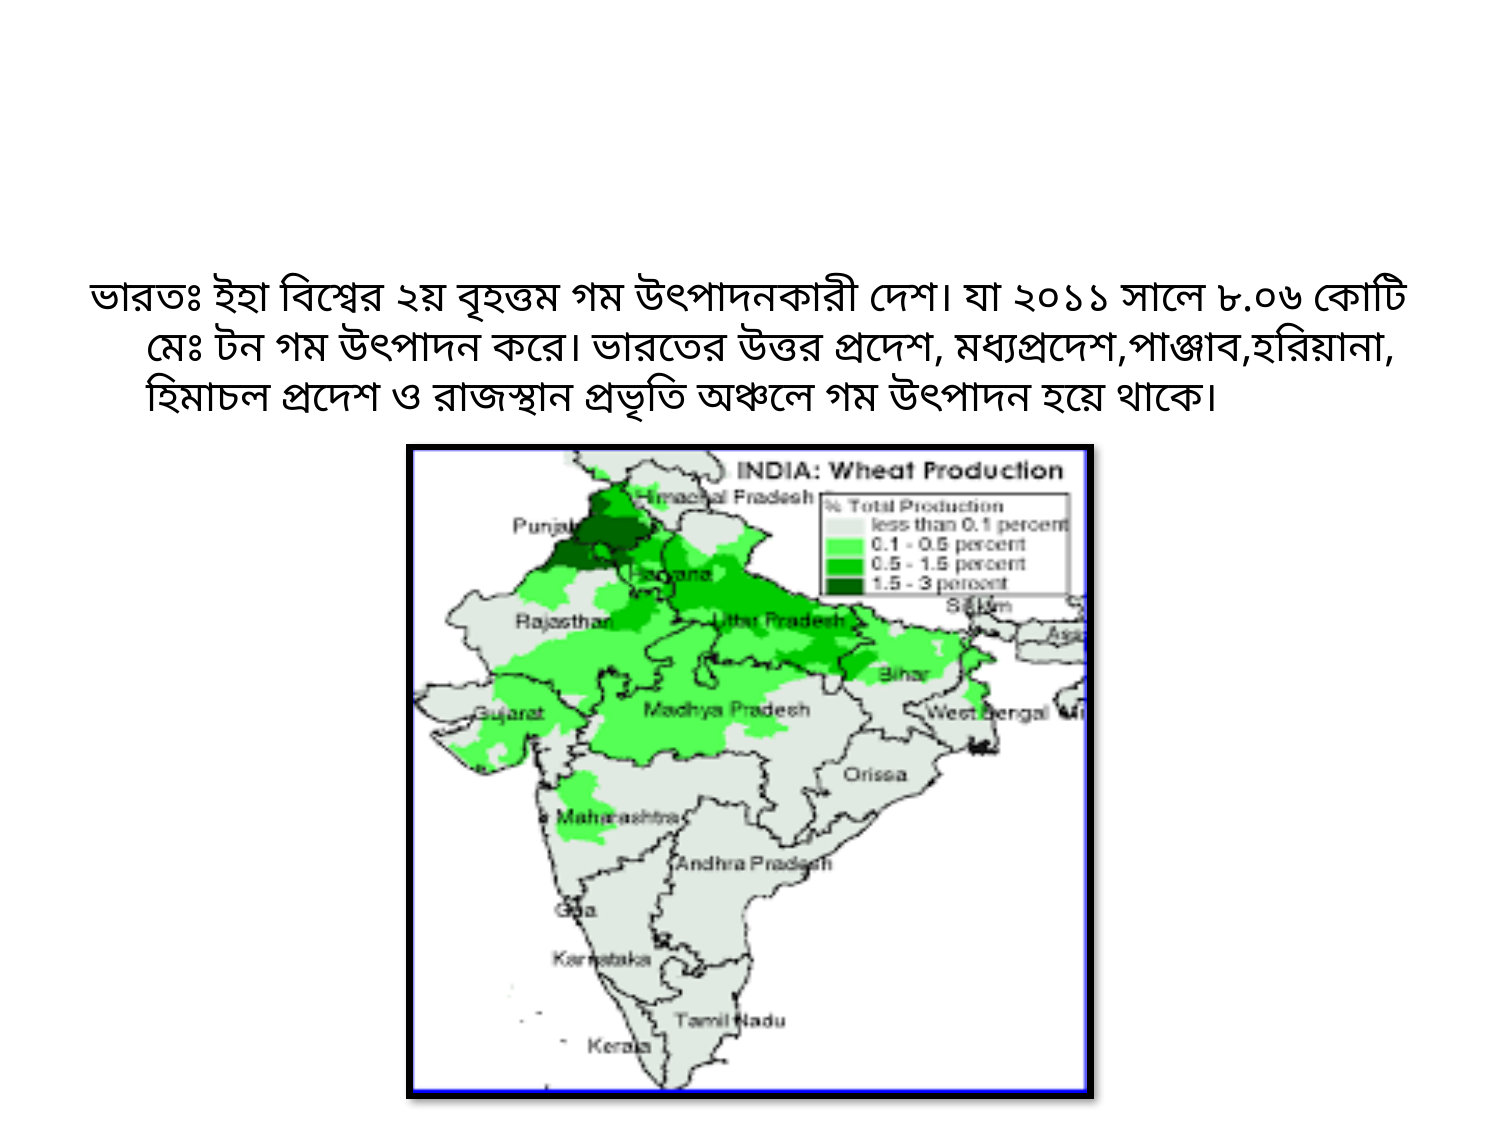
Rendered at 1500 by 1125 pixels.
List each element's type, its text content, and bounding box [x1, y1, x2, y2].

list ভারতঃ ইহা বিশ্বের ২য় বৃহত্তম গম উৎপাদনকারী দেশ। যা ২০১১ সালে ৮.০৬ কোটি মেঃ টন গম উৎপাদন করে। ভারতের উত্তর প্রদেশ, মধ্যপ্রদেশ,পাঞ্জাব,হরিয়ানা, হিমাচল প্রদেশ ও রাজস্থান প্রভৃতি অঞ্চলে গম উৎপাদন হয়ে থাকে। [75, 262, 1425, 1005]
picture [412, 449, 1088, 1093]
